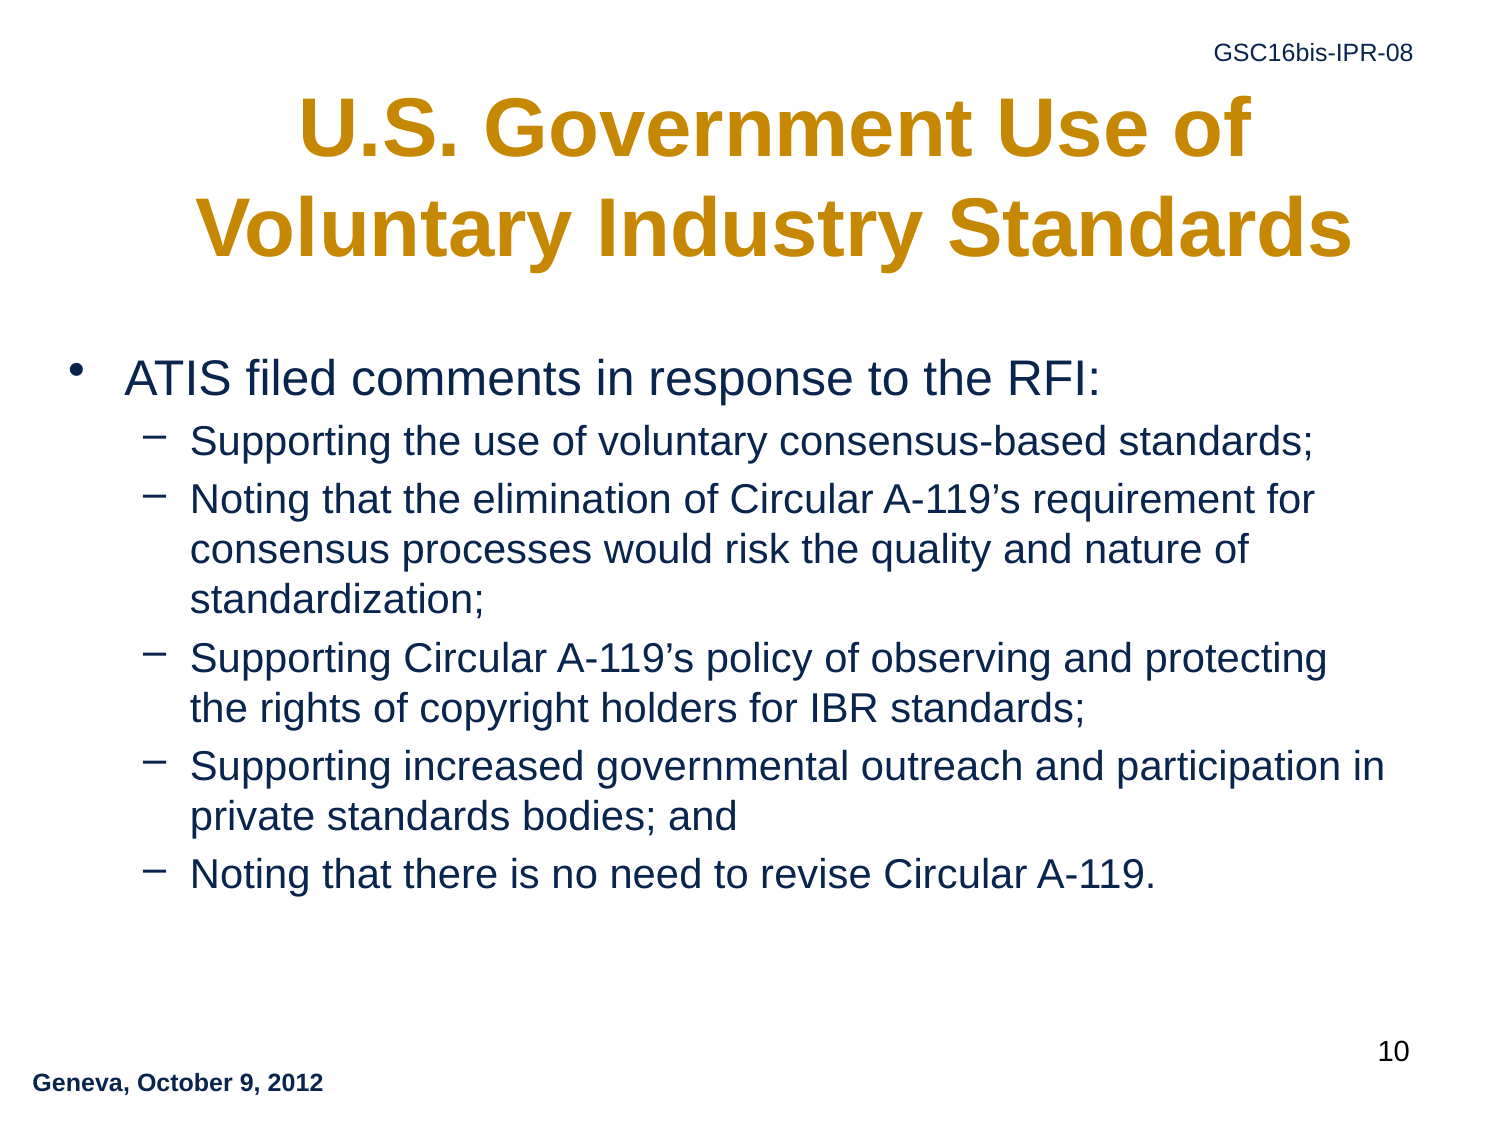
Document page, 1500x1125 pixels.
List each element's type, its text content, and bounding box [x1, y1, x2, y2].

slide_number 10 [1074, 1024, 1425, 1103]
title U.S. Government Use of Voluntary Industry Standards [100, 54, 1451, 291]
list ATIS filed comments in response to the RFI: Supporting the use of voluntary consensus-based standards; Noting that the elimination of Circular A-119’s requirement for consensus processes would risk the quality and nature of standardization; Supporting Circular A-119’s policy of observing and protecting the rights of copyright holders for IBR standards; Supporting increased governmental outreach and participation in private standards bodies; and Noting that there is no need to revise Circular A-119. [52, 337, 1404, 1081]
